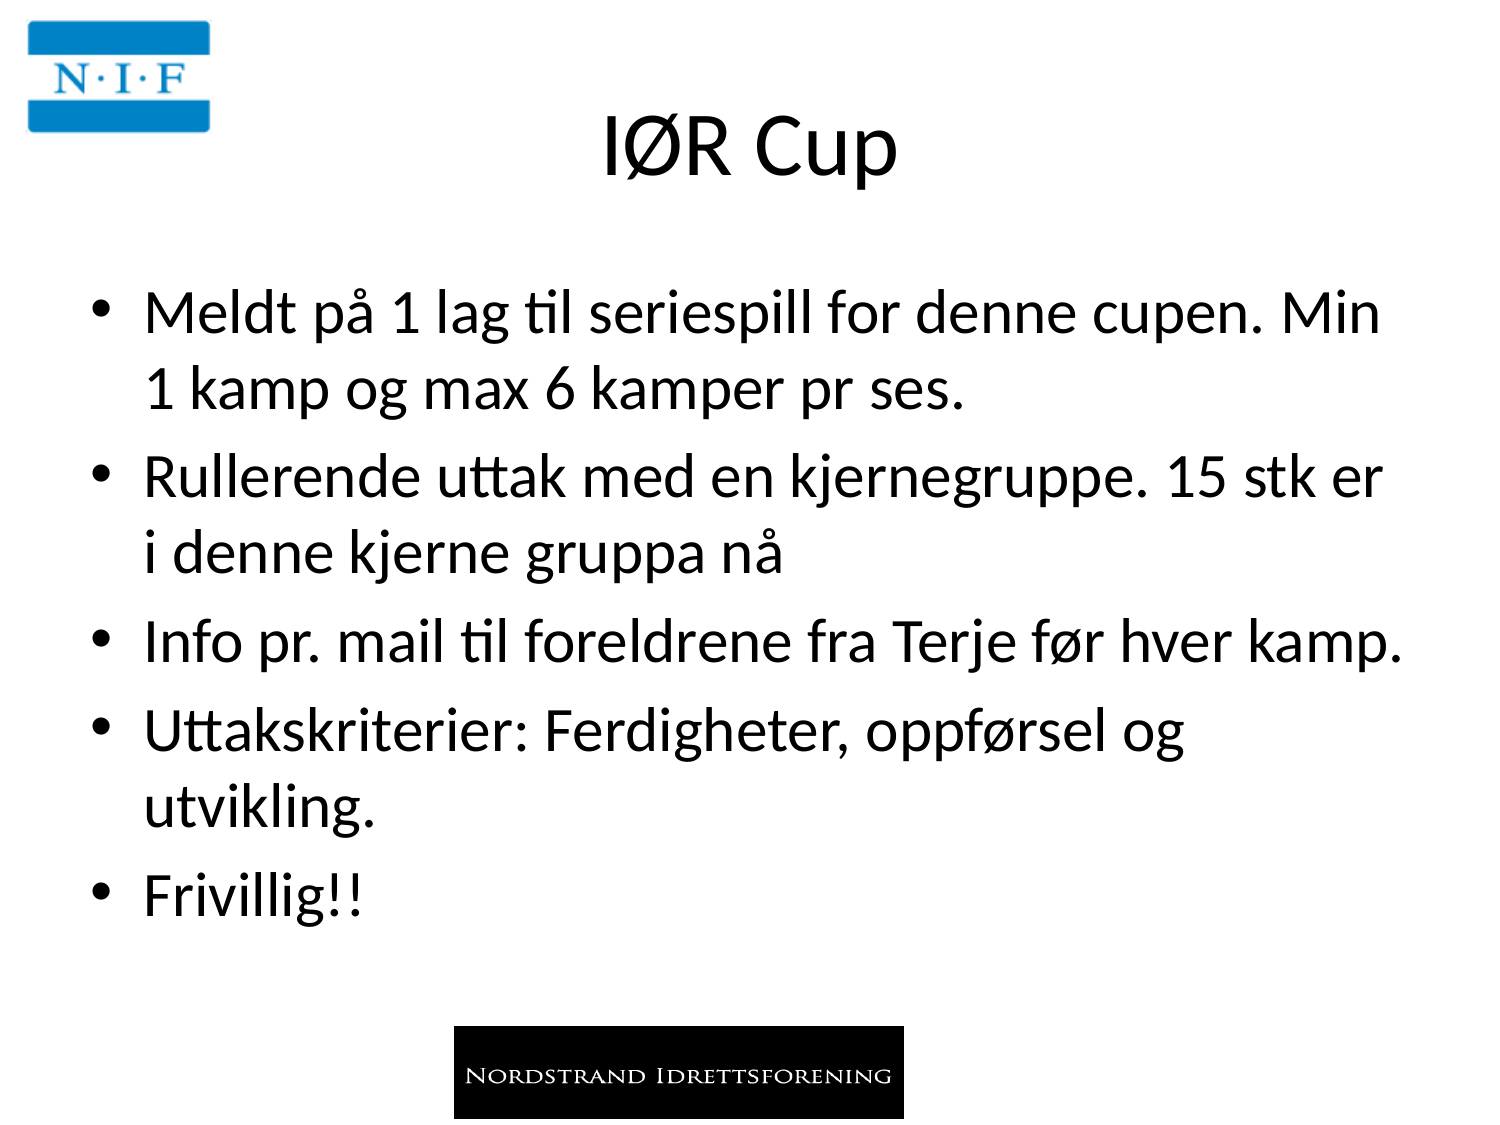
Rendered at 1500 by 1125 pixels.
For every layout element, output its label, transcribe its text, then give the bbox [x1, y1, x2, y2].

title IØR Cup [75, 45, 1425, 233]
picture [24, 18, 215, 137]
list Meldt på 1 lag til seriespill for denne cupen. Min 1 kamp og max 6 kamper pr ses. Rullerende uttak med en kjernegruppe. 15 stk er i denne kjerne gruppa nå Info pr. mail til foreldrene fra Terje før hver kamp. Uttakskriterier: Ferdigheter, oppførsel og utvikling. Frivillig!! [75, 262, 1425, 1005]
picture [454, 1026, 904, 1119]
